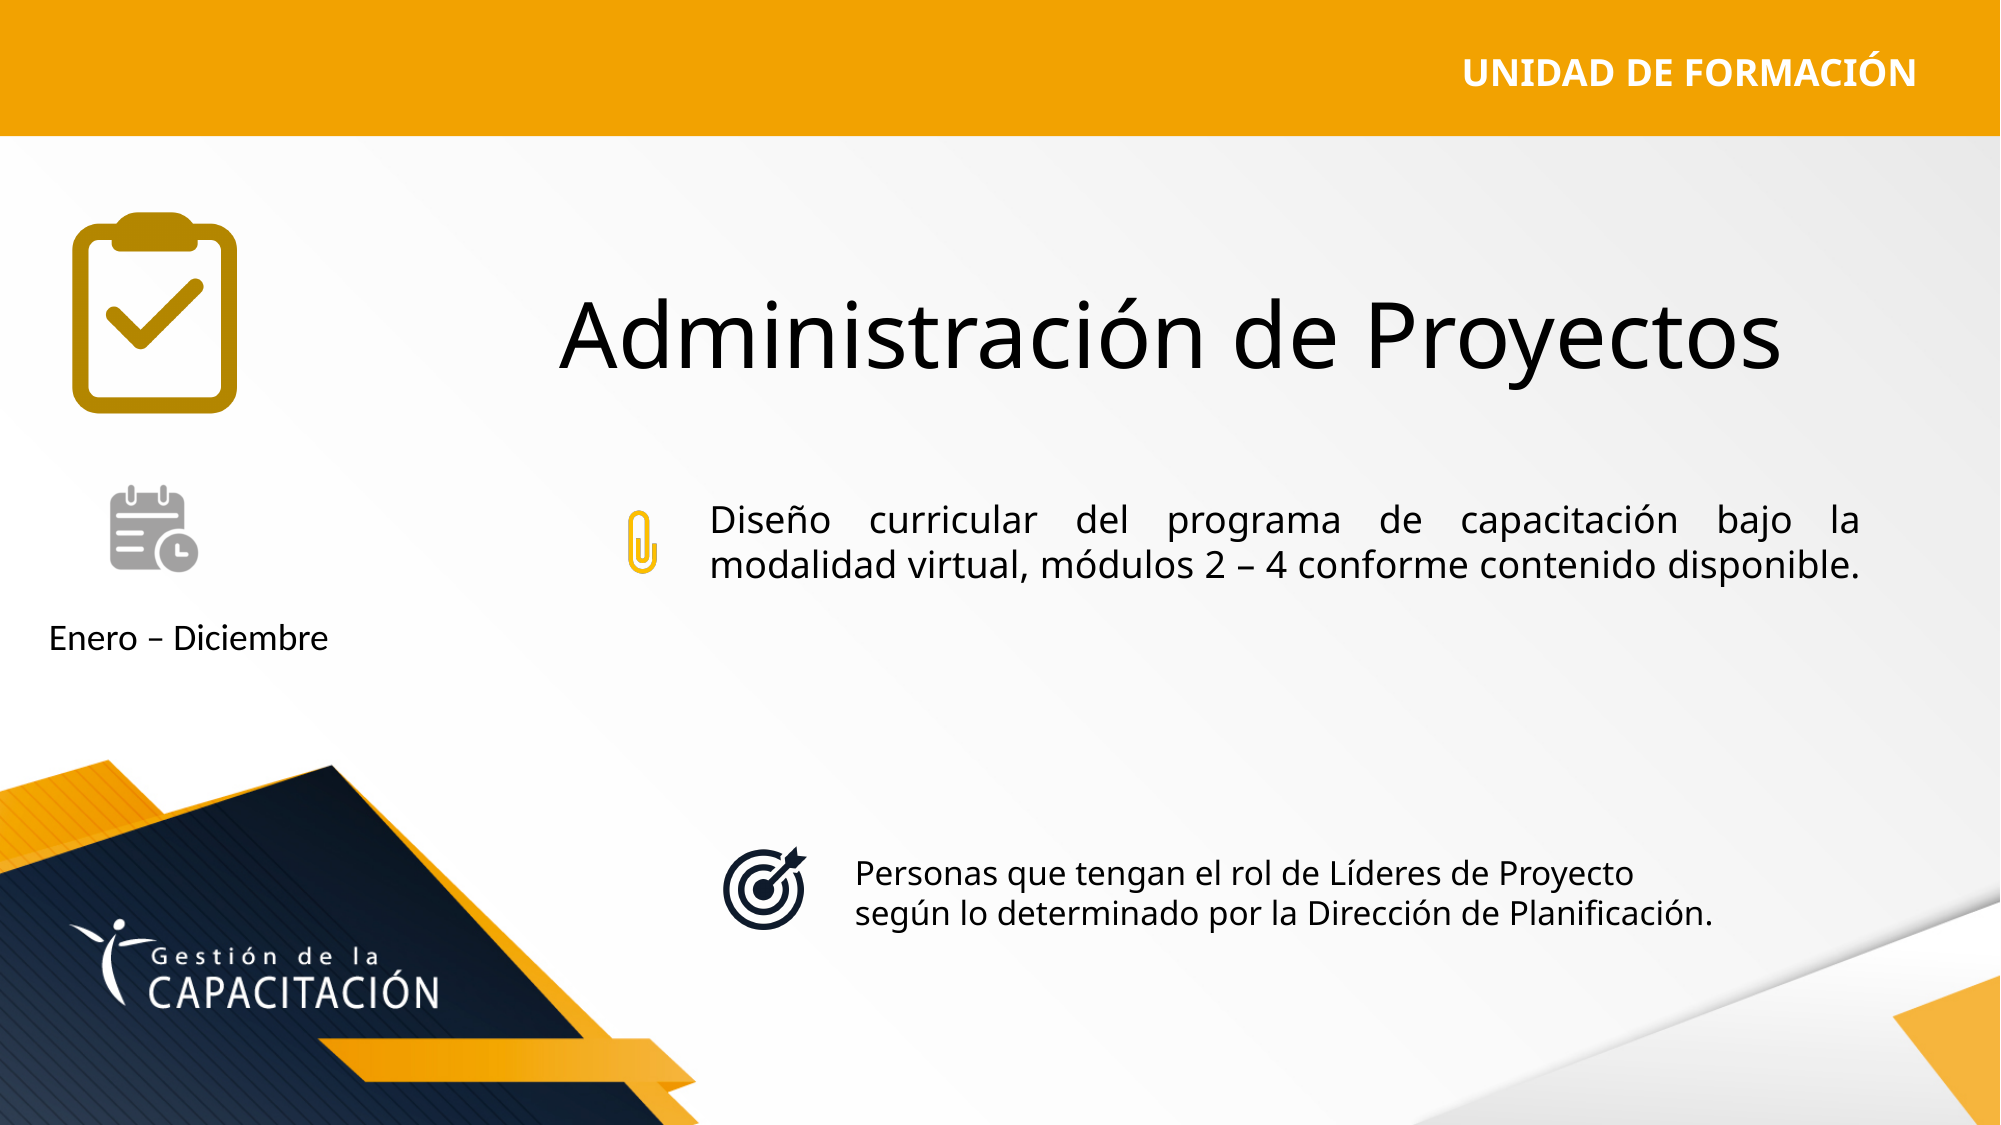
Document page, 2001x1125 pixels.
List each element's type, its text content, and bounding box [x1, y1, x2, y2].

text_box [0, 0, 2000, 137]
text_box UNIDAD DE FORMACIÓN [753, 41, 1933, 102]
text_box Personas que tengan el rol de Líderes de Proyecto según lo determinado por la Dirección de Planificación. [840, 844, 1741, 940]
text_box Administración de Proyectos Diseño curricular del programa de capacitación bajo la modalidad virtual, módulos 2 – 4 conforme contenido disponible. [544, 269, 1877, 704]
text_box Enero – Diciembre [34, 605, 353, 666]
picture [0, 137, 2000, 1125]
